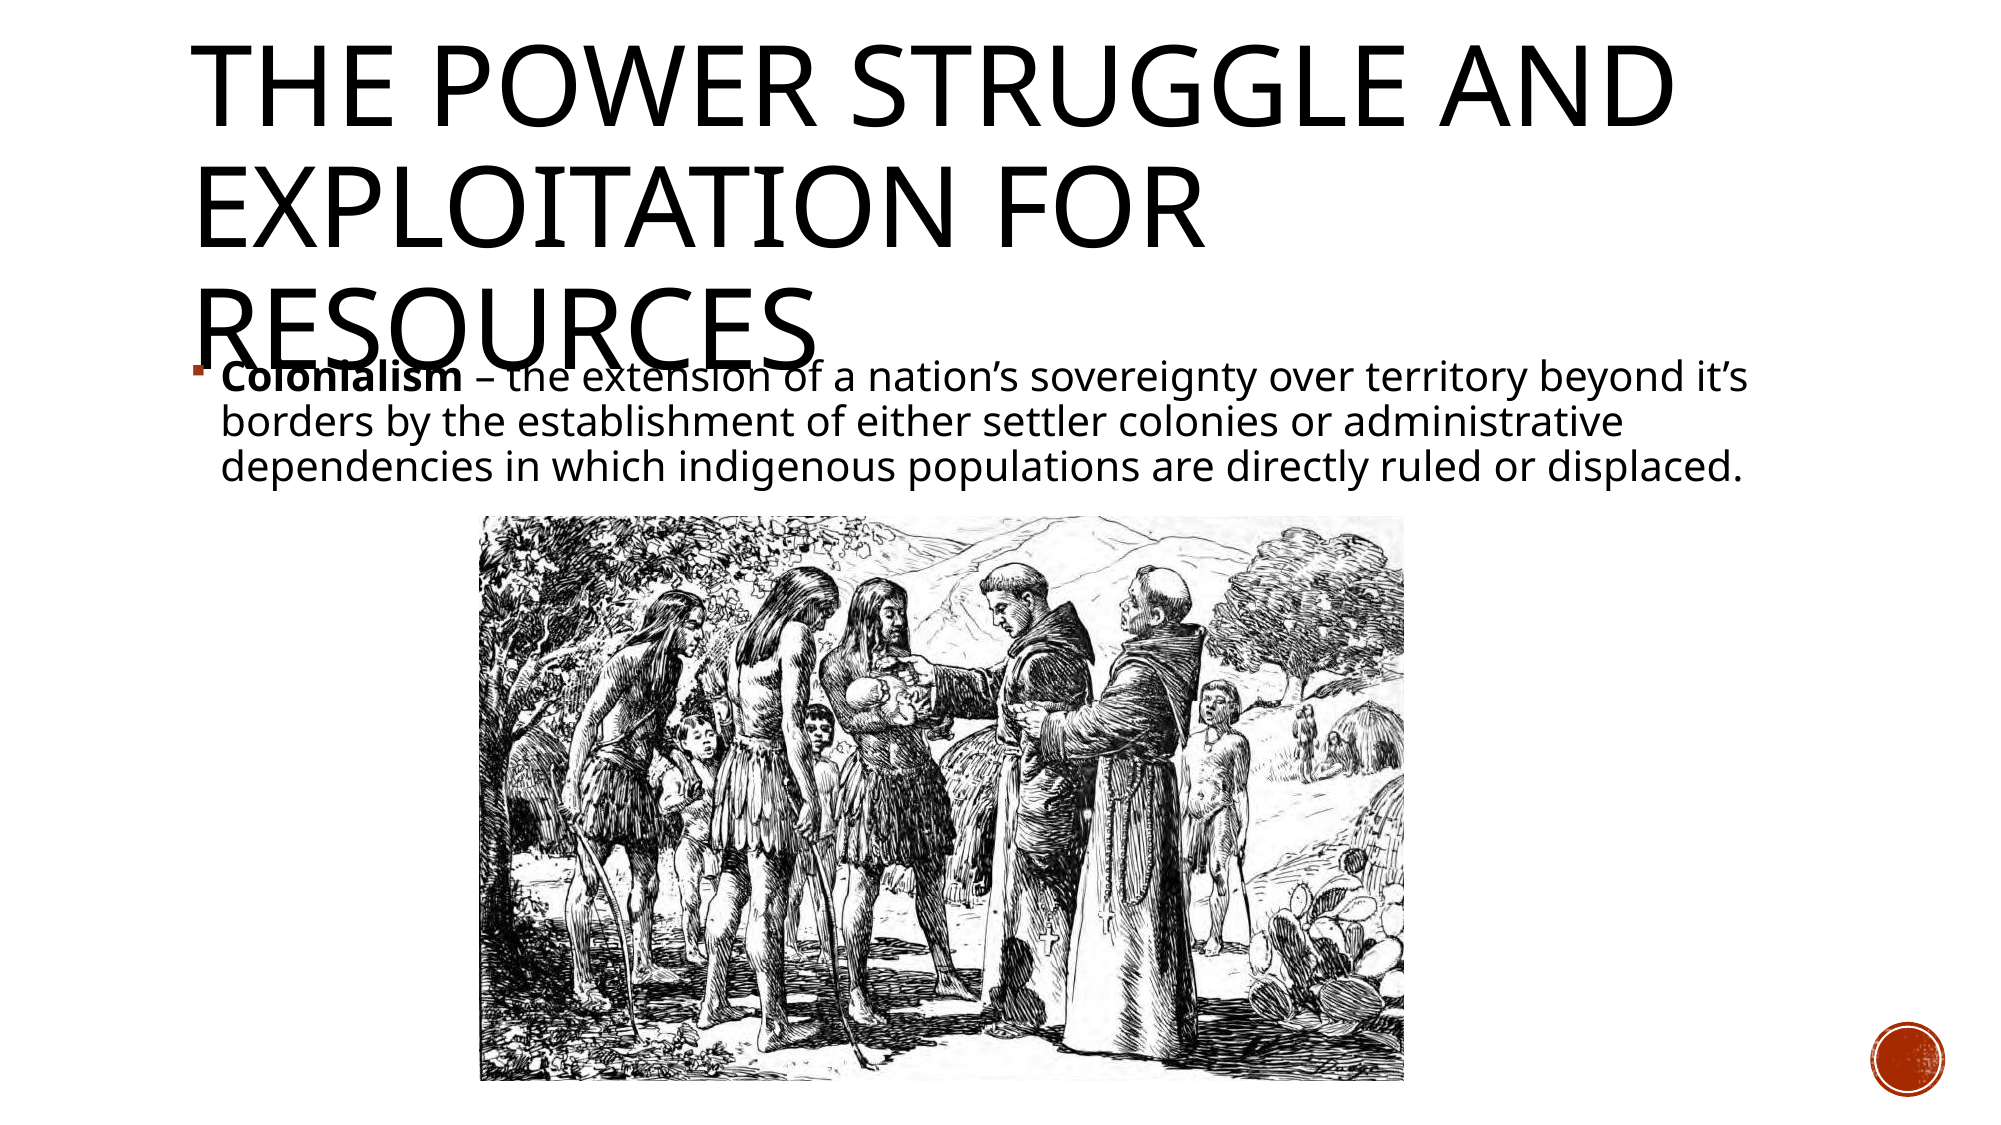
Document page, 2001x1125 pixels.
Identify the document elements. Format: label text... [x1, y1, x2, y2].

picture [479, 516, 1404, 1081]
title The Power Struggle and Exploitation For Resources [175, 79, 1826, 344]
list Colonialism – the extension of a nation’s sovereignty over territory beyond it’s borders by the establishment of either settler colonies or administrative dependencies in which indigenous populations are directly ruled or displaced. [175, 348, 1826, 1013]
